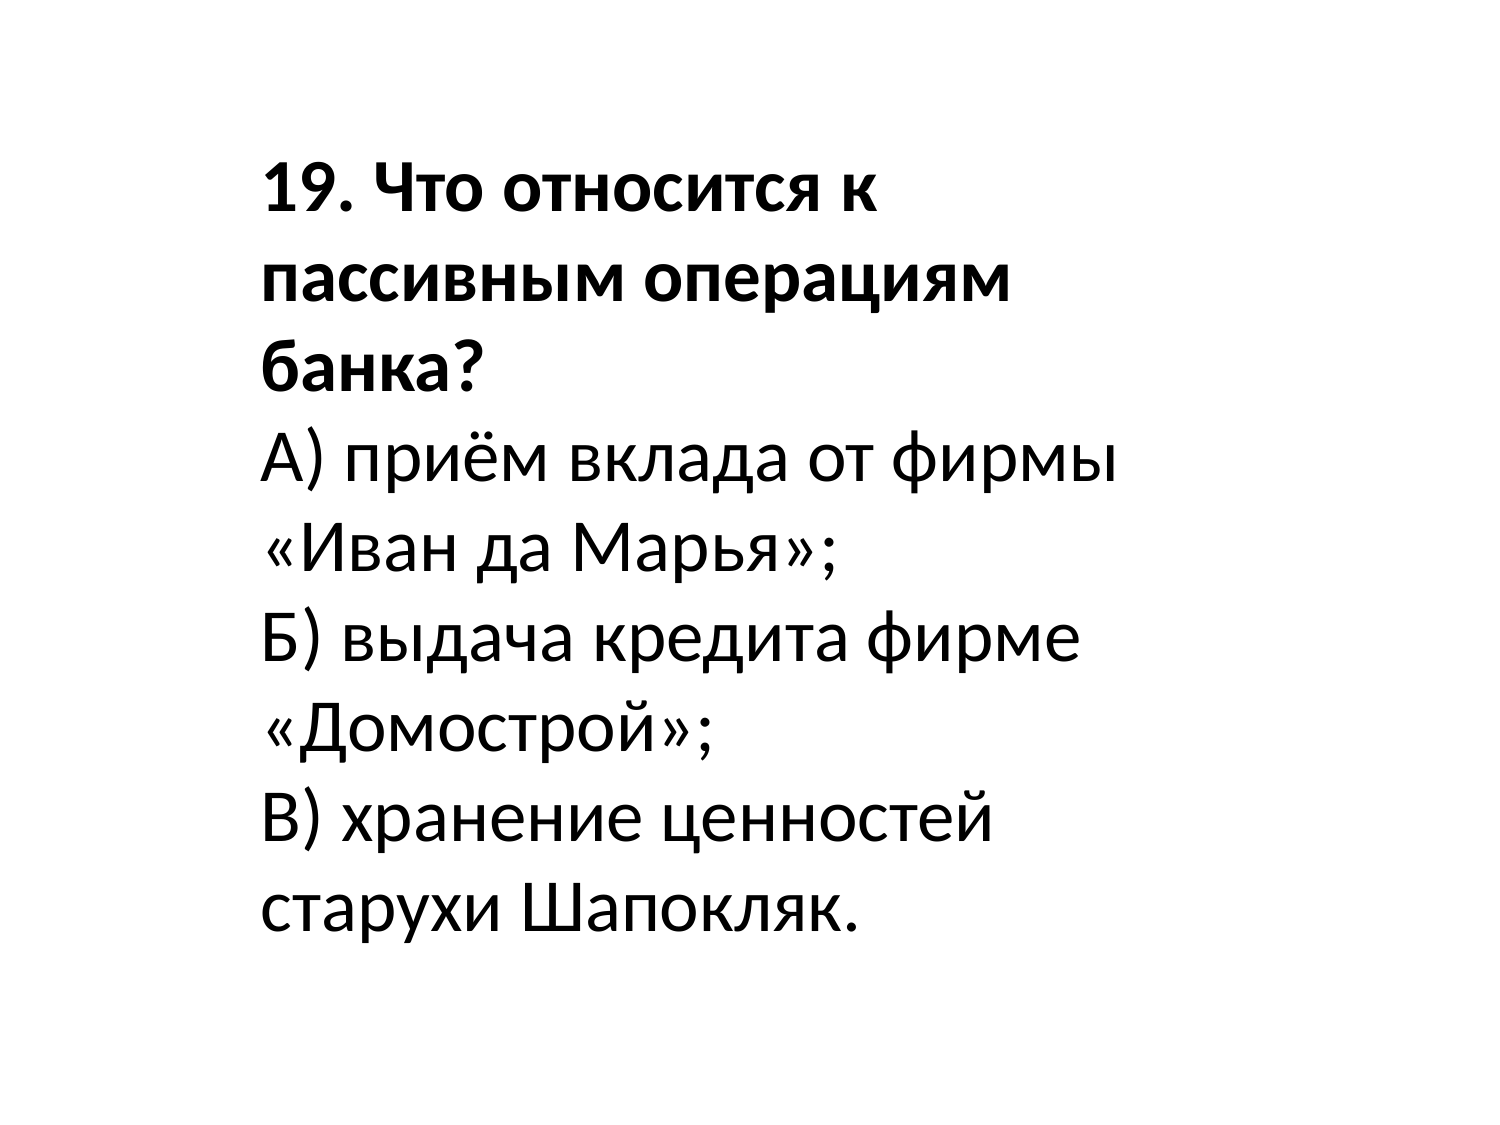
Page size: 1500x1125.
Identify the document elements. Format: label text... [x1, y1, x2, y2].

text_box 19. Что относится к пассивным операциям банка? А) приём вклада от фирмы «Иван да Марья»; Б) выдача кредита фирме «Домострой»; В) хранение ценностей старухи Шапокляк. [246, 128, 1243, 954]
